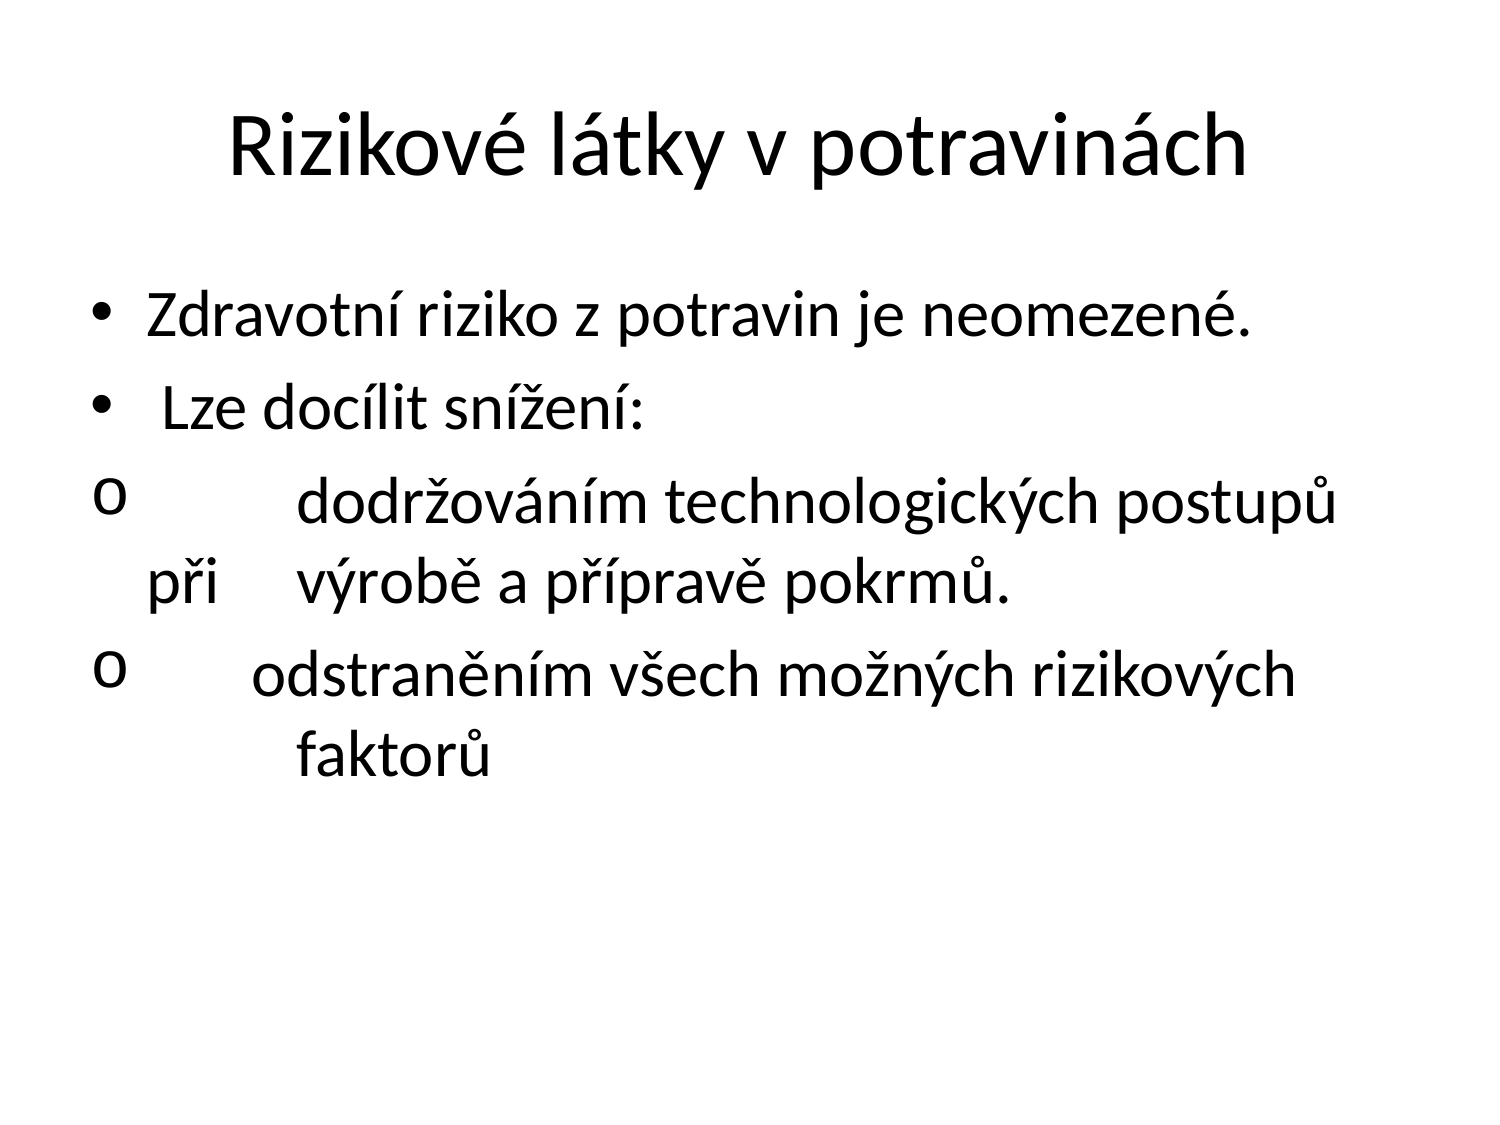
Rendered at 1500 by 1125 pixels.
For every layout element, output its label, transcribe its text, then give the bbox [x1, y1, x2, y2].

title Rizikové látky v potravinách [75, 45, 1425, 233]
list Zdravotní riziko z potravin je neomezené. Lze docílit snížení: dodržováním technologických postupů při výrobě a přípravě pokrmů. odstraněním všech možných rizikových faktorů [75, 262, 1425, 1005]
